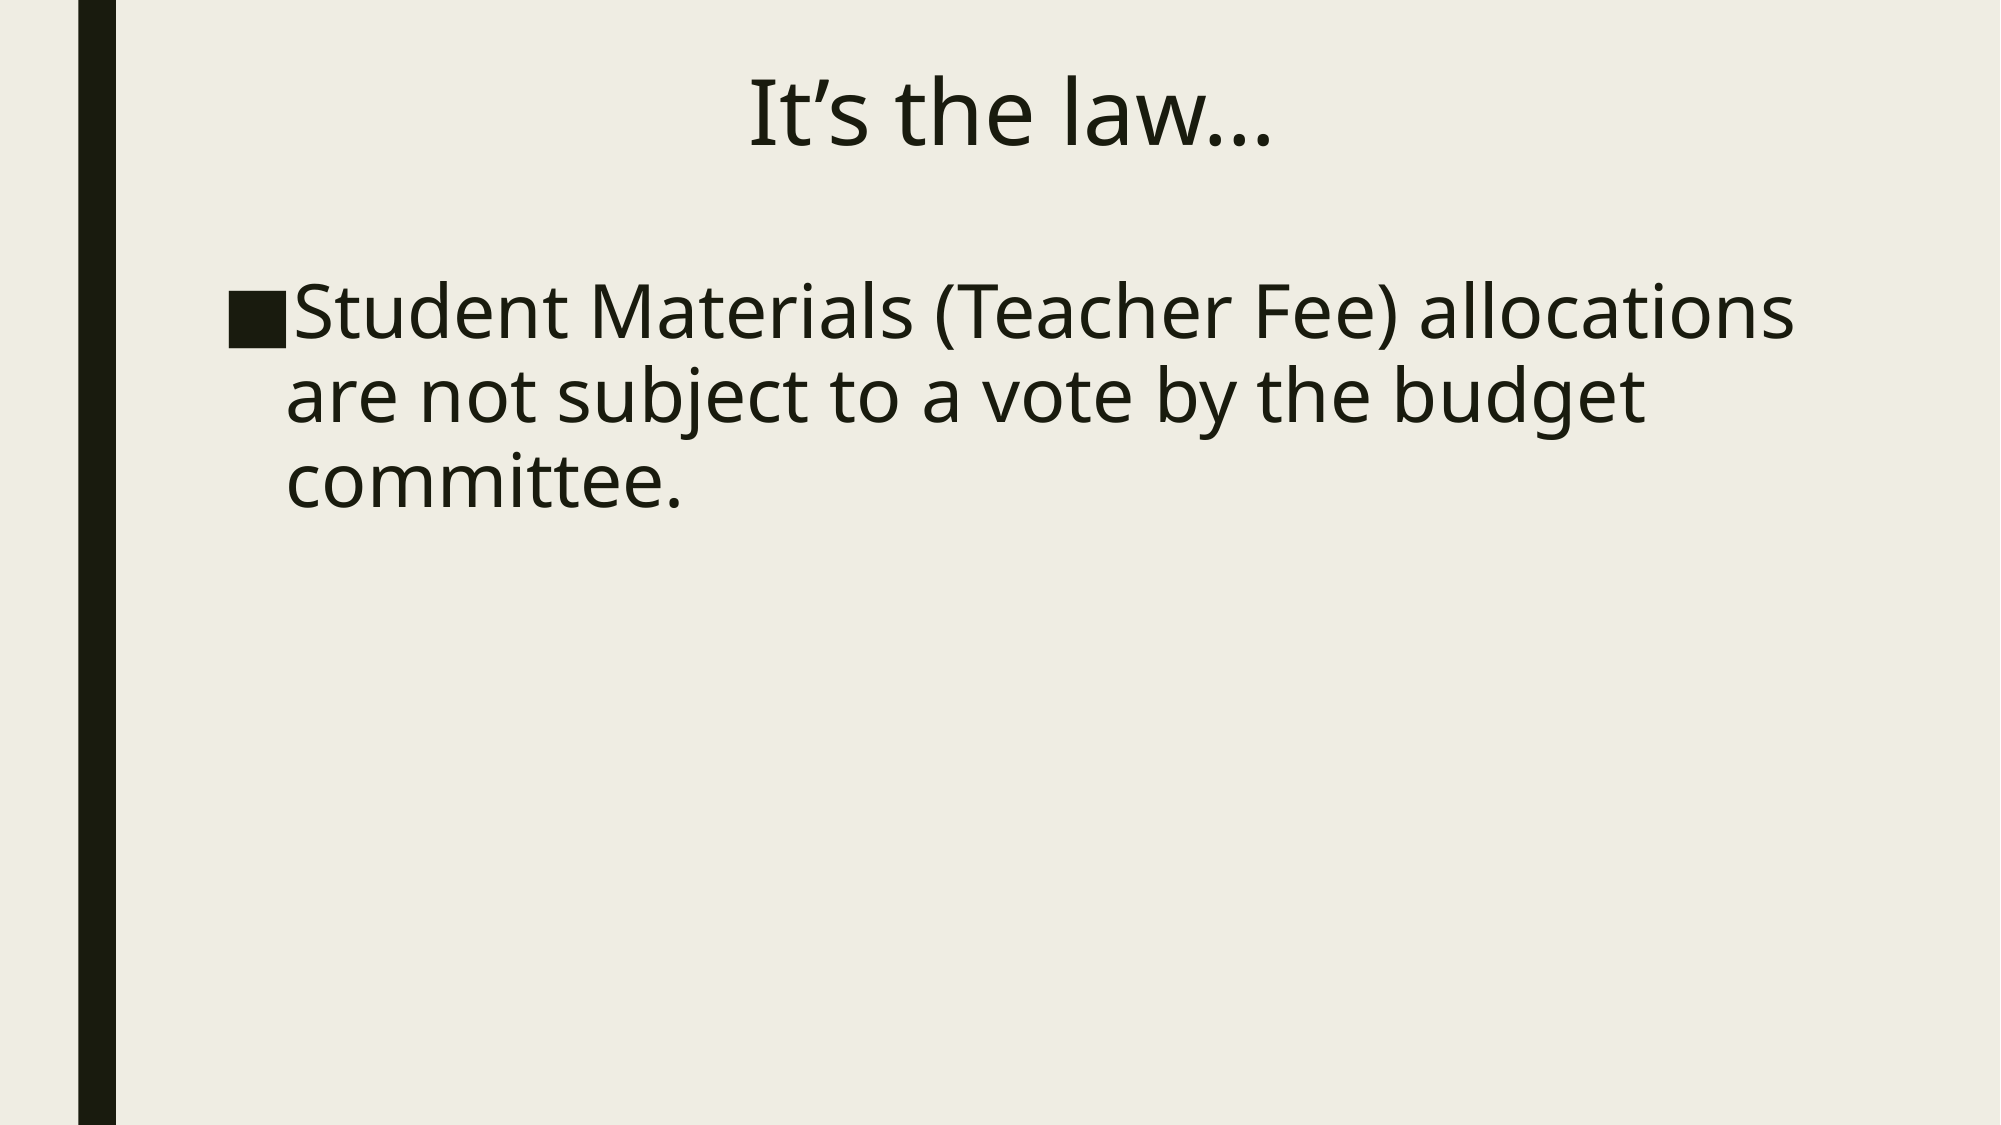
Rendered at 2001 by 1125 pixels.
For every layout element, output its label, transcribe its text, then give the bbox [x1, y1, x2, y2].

list Student Materials (Teacher Fee) allocations are not subject to a vote by the budget committee. [207, 263, 1882, 1038]
title It’s the law… [225, 60, 1800, 213]
